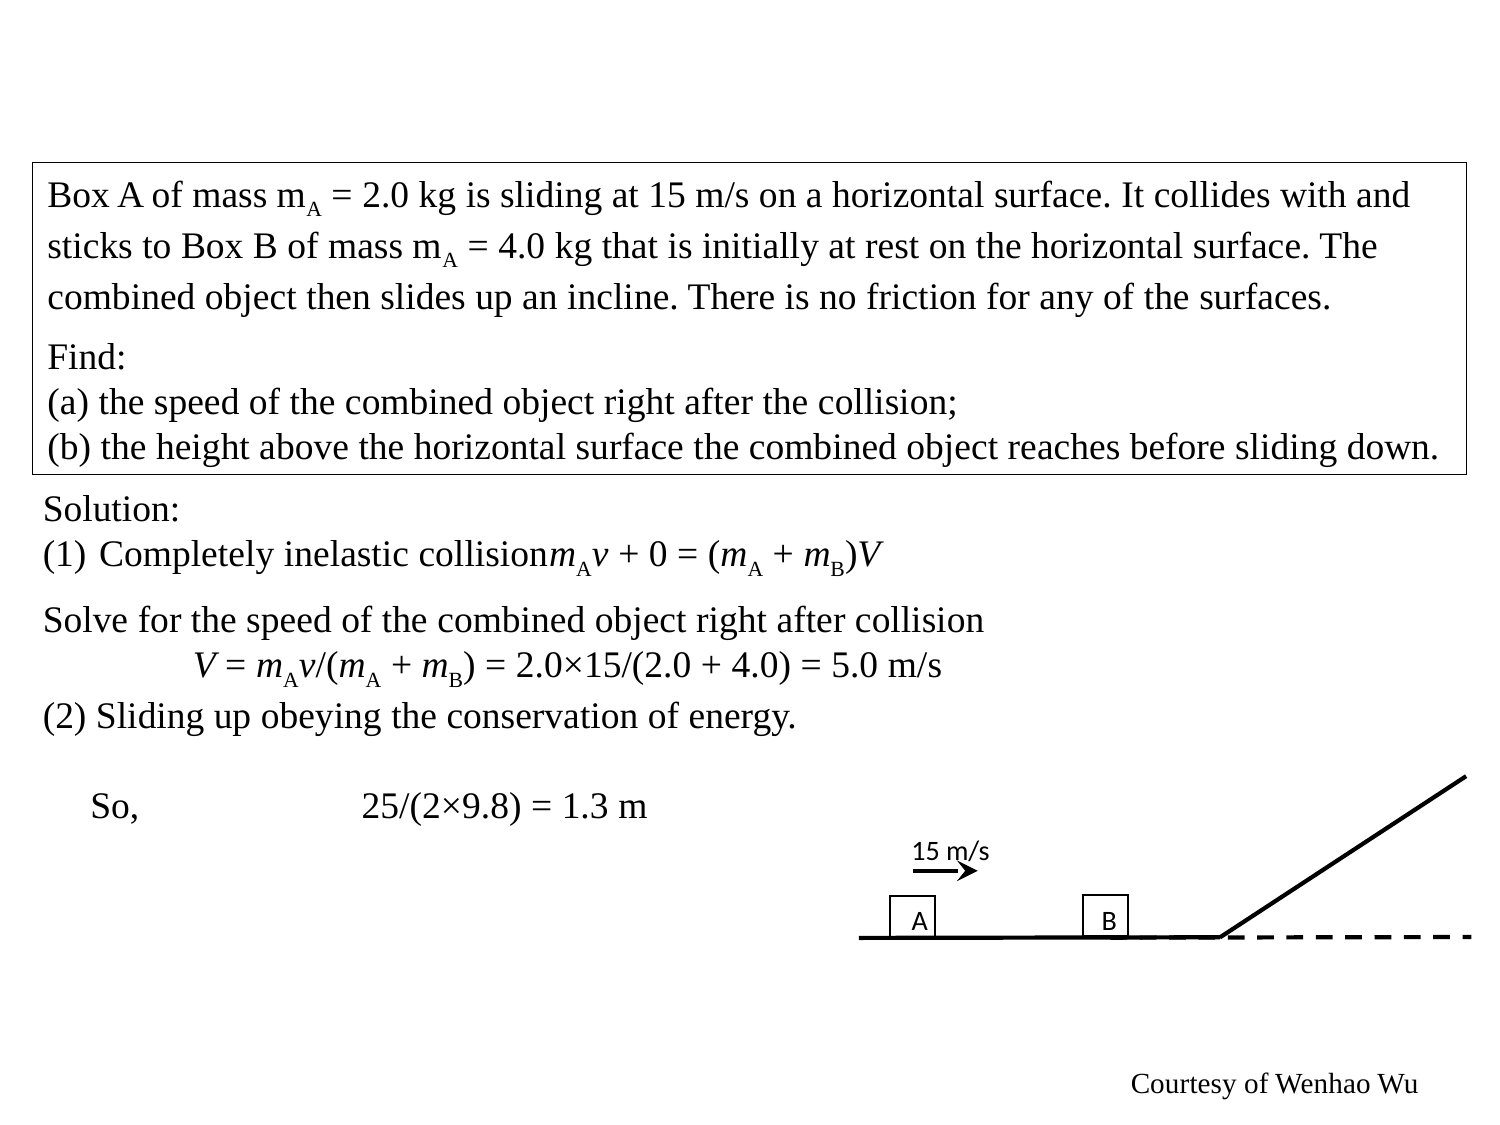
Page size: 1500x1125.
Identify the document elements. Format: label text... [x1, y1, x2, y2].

text_box Courtesy of Wenhao Wu [1116, 1056, 1471, 1107]
text_box Box A of mass mA = 2.0 kg is sliding at 15 m/s on a horizontal surface. It collides with and sticks to Box B of mass mA = 4.0 kg that is initially at rest on the horizontal surface. The combined object then slides up an incline. There is no friction for any of the surfaces. Find: (a) the speed of the combined object right after the collision; (b) the height above the horizontal surface the combined object reaches before sliding down. [32, 162, 1467, 475]
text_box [858, 776, 1472, 945]
